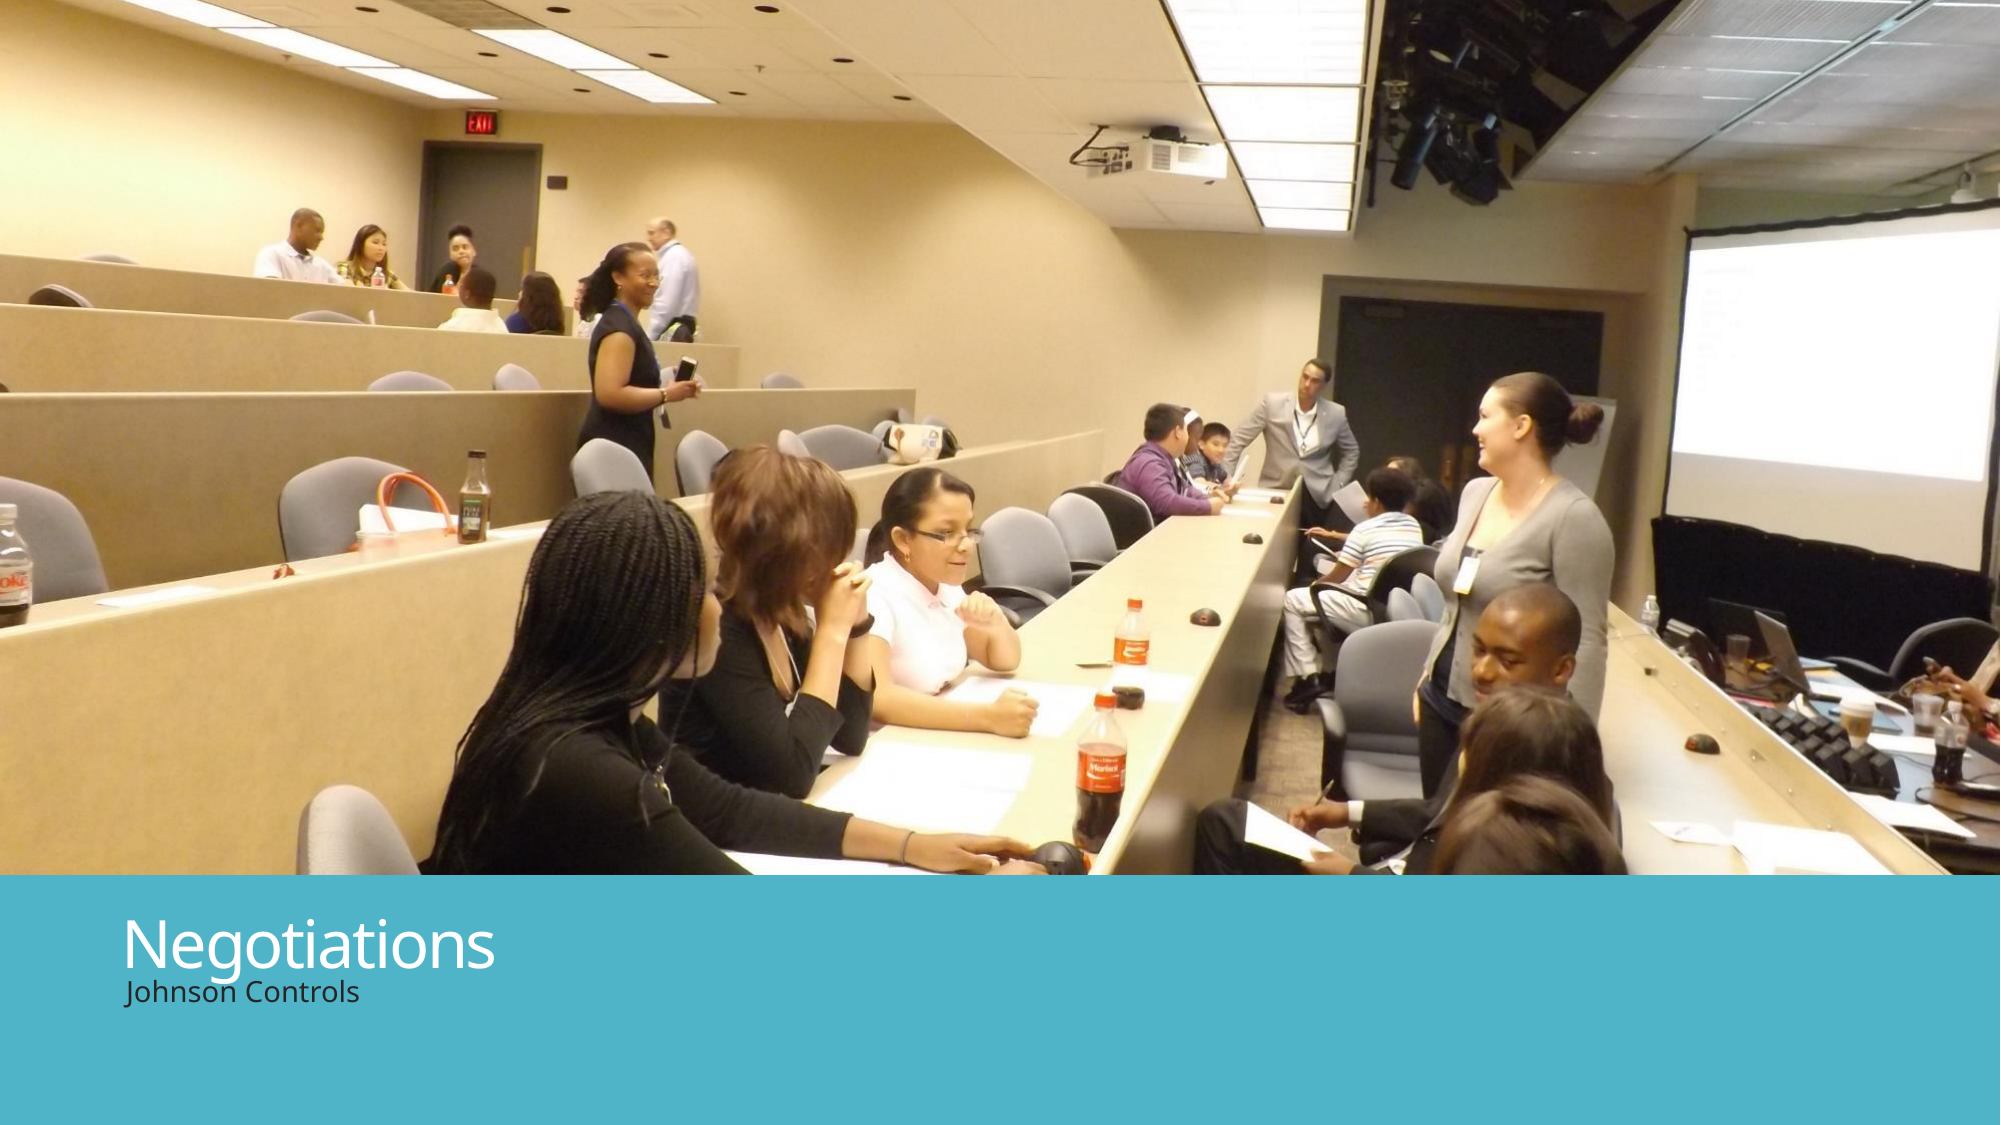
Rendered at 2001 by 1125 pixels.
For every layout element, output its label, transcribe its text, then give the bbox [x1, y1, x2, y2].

title Negotiations [106, 888, 1875, 990]
picture [0, 0, 2000, 875]
list Johnson Controls [111, 969, 1625, 1057]
